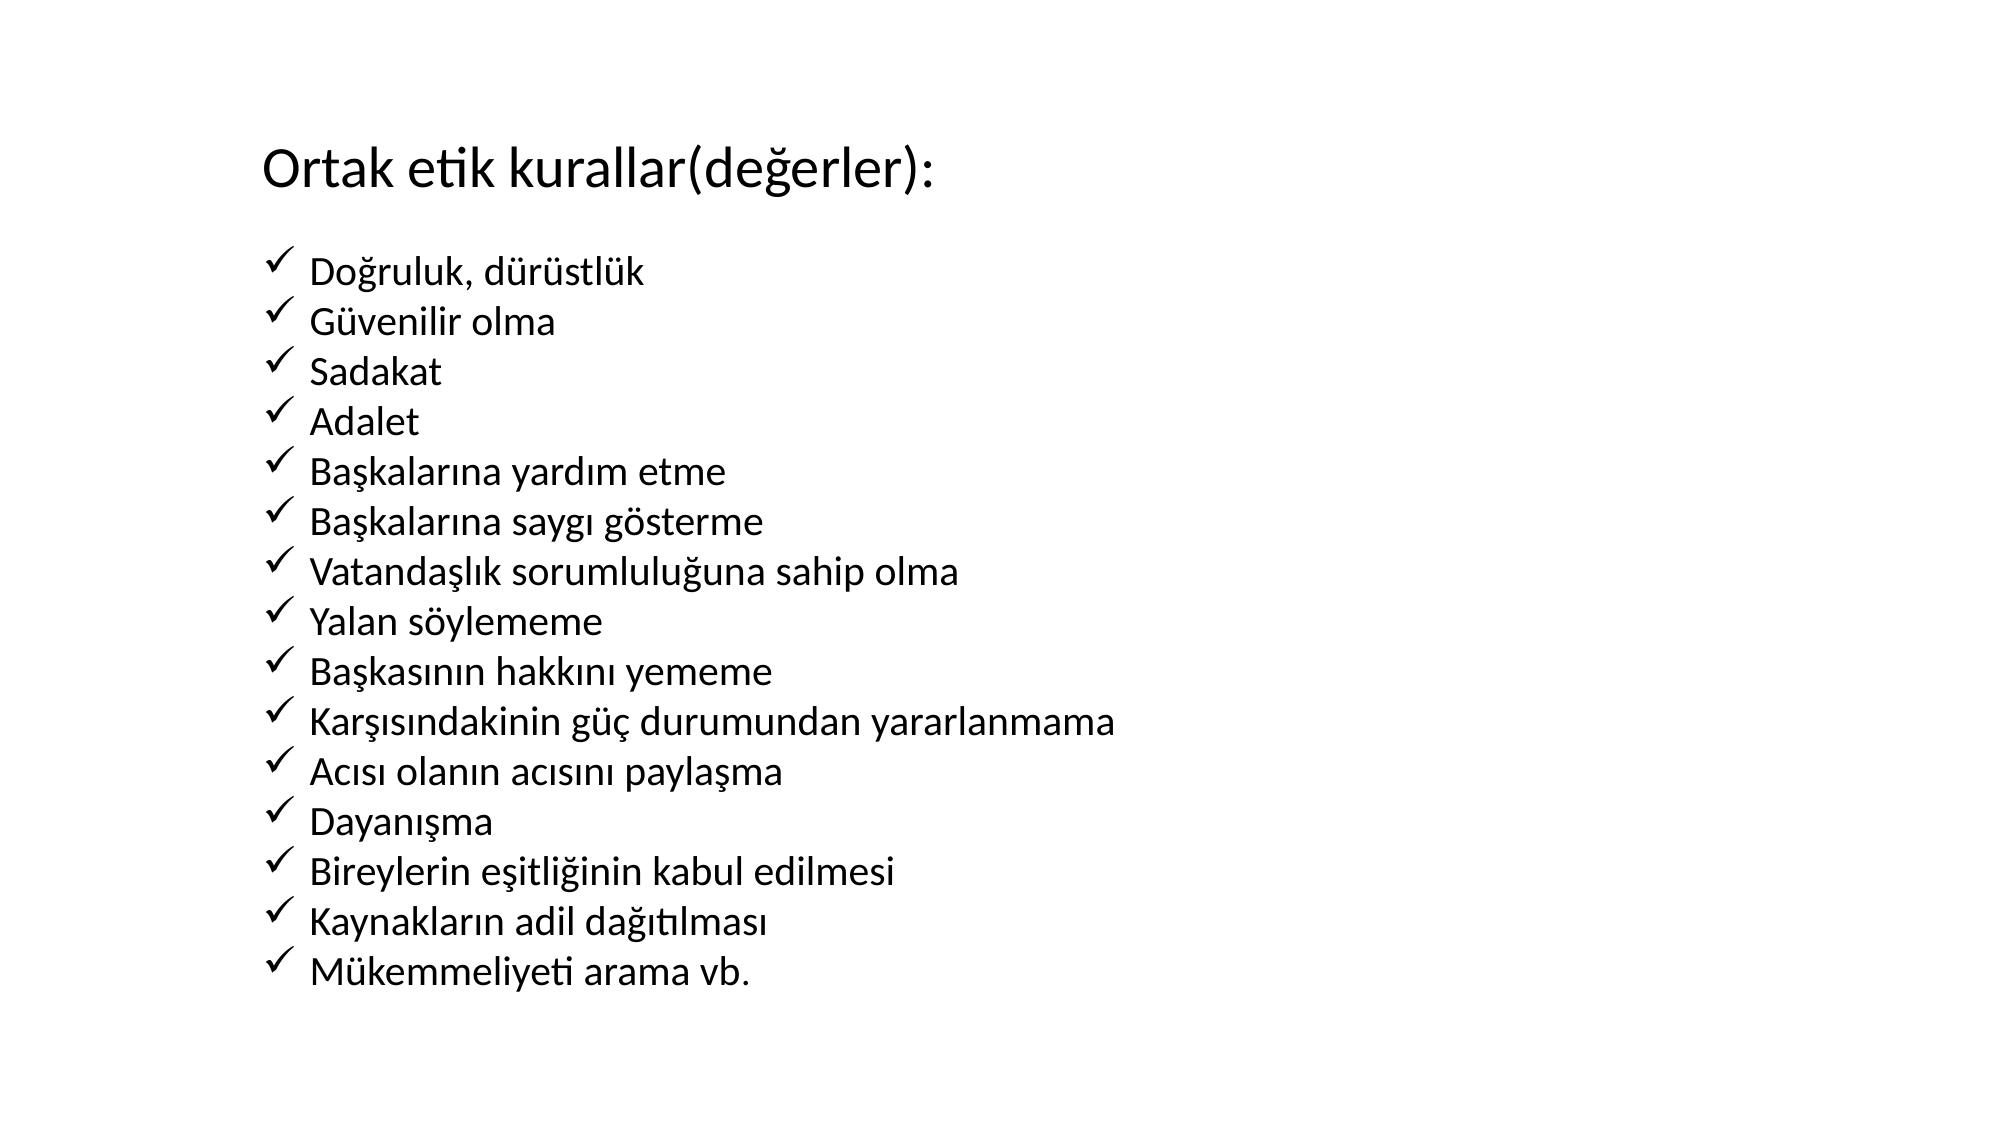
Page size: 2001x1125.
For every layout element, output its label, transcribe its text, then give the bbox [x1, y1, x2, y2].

text_box Ortak etik kurallar(değerler): Doğruluk, dürüstlük Güvenilir olma Sadakat Adalet Başkalarına yardım etme Başkalarına saygı gösterme Vatandaşlık sorumluluğuna sahip olma Yalan söylememe Başkasının hakkını yememe Karşısındakinin güç durumundan yararlanmama Acısı olanın acısını paylaşma Dayanışma Bireylerin eşitliğinin kabul edilmesi Kaynakların adil dağıtılması Mükemmeliyeti arama vb. [247, 121, 1724, 1047]
